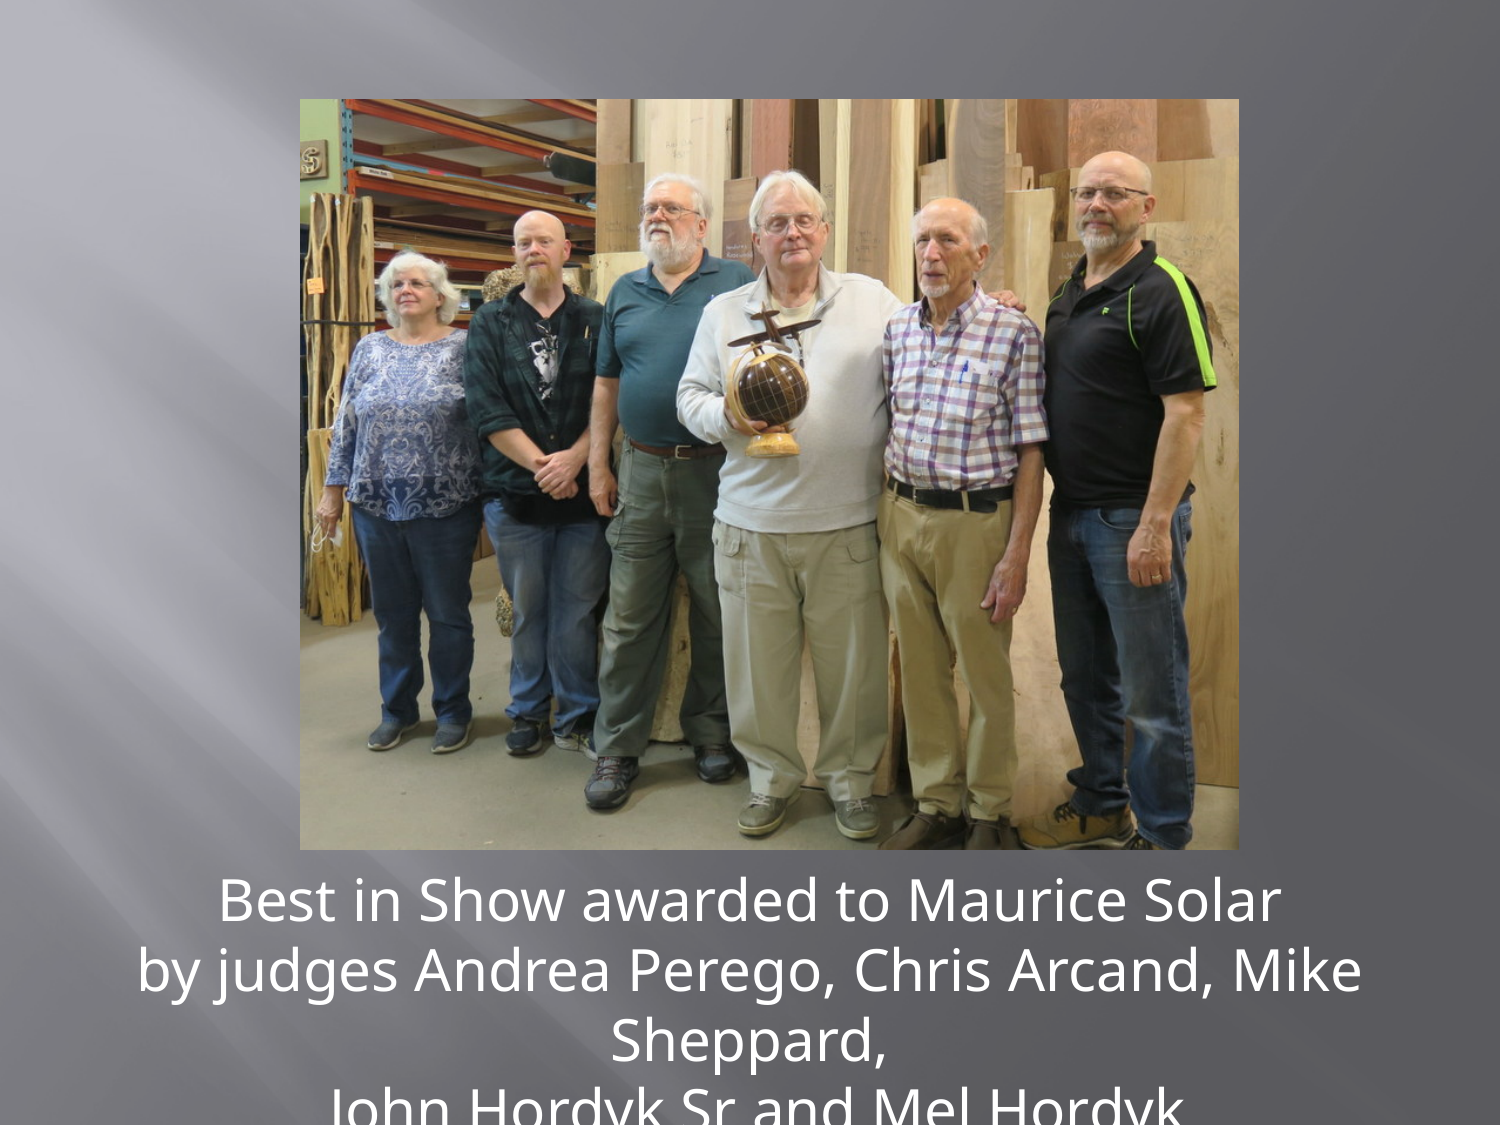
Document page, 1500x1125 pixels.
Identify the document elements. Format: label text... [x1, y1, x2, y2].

text_box Best in Show awarded to Maurice Solar by judges Andrea Perego, Chris Arcand, Mike Sheppard, John Hordyk Sr and Mel Hordyk [0, 855, 1500, 1125]
picture [299, 99, 1240, 851]
